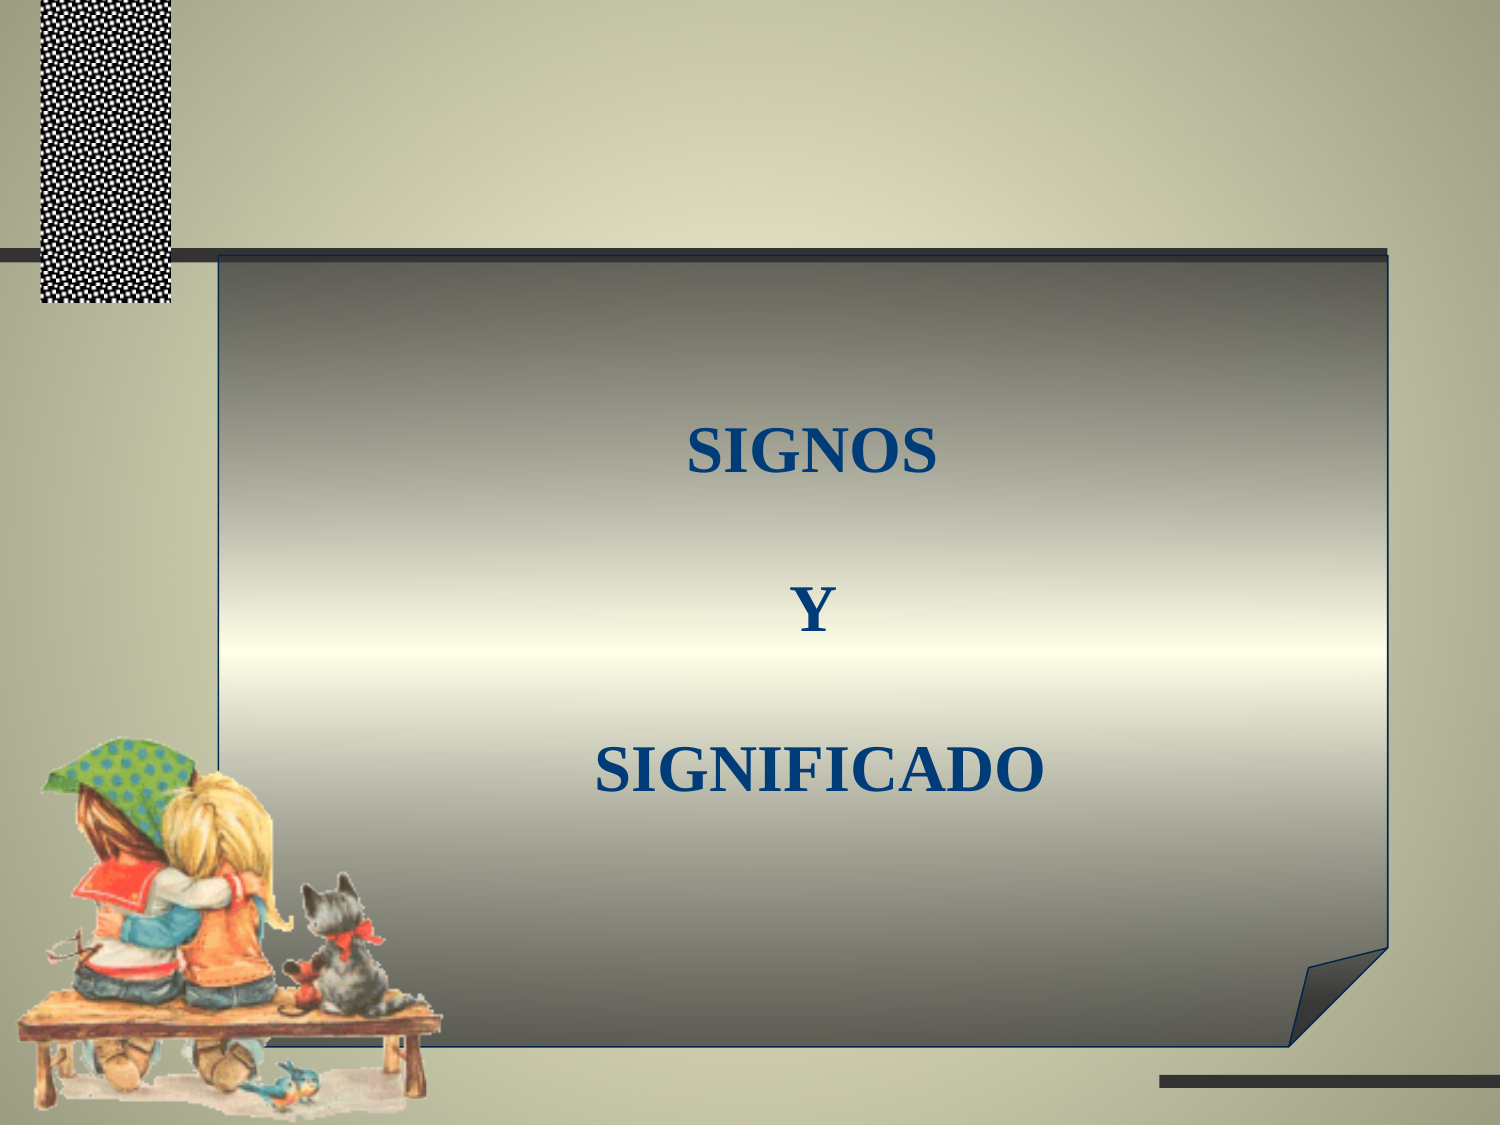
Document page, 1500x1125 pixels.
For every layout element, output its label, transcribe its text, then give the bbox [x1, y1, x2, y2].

text_box [218, 255, 1388, 1047]
picture [0, 0, 1500, 1125]
text_box SIGNOS Y SIGNIFICADO [501, 337, 1140, 813]
